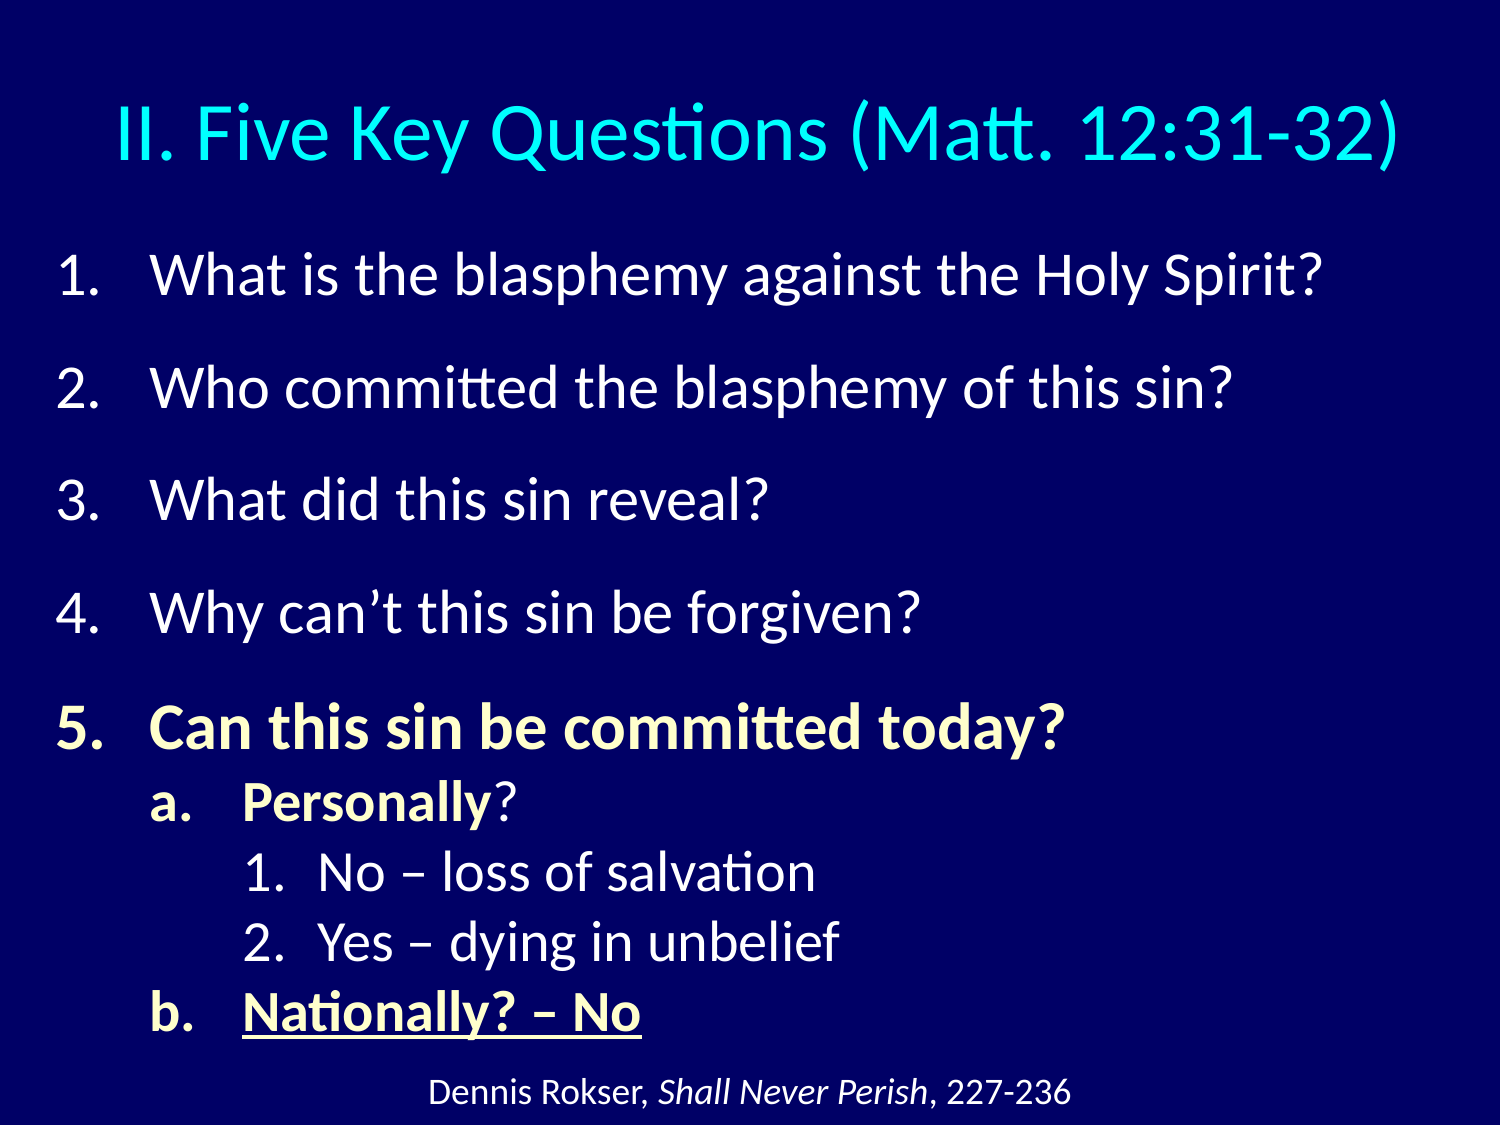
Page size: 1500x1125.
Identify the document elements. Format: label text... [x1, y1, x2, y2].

list What is the blasphemy against the Holy Spirit? Who committed the blasphemy of this sin? What did this sin reveal? Why can’t this sin be forgiven? Can this sin be committed today? Personally? No – loss of salvation Yes – dying in unbelief Nationally? – No [40, 225, 1482, 1088]
title II. Five Key Questions (Matt. 12:31-32) [65, 41, 1451, 213]
text_box Dennis Rokser, Shall Never Perish, 227-236 [146, 1059, 1353, 1120]
